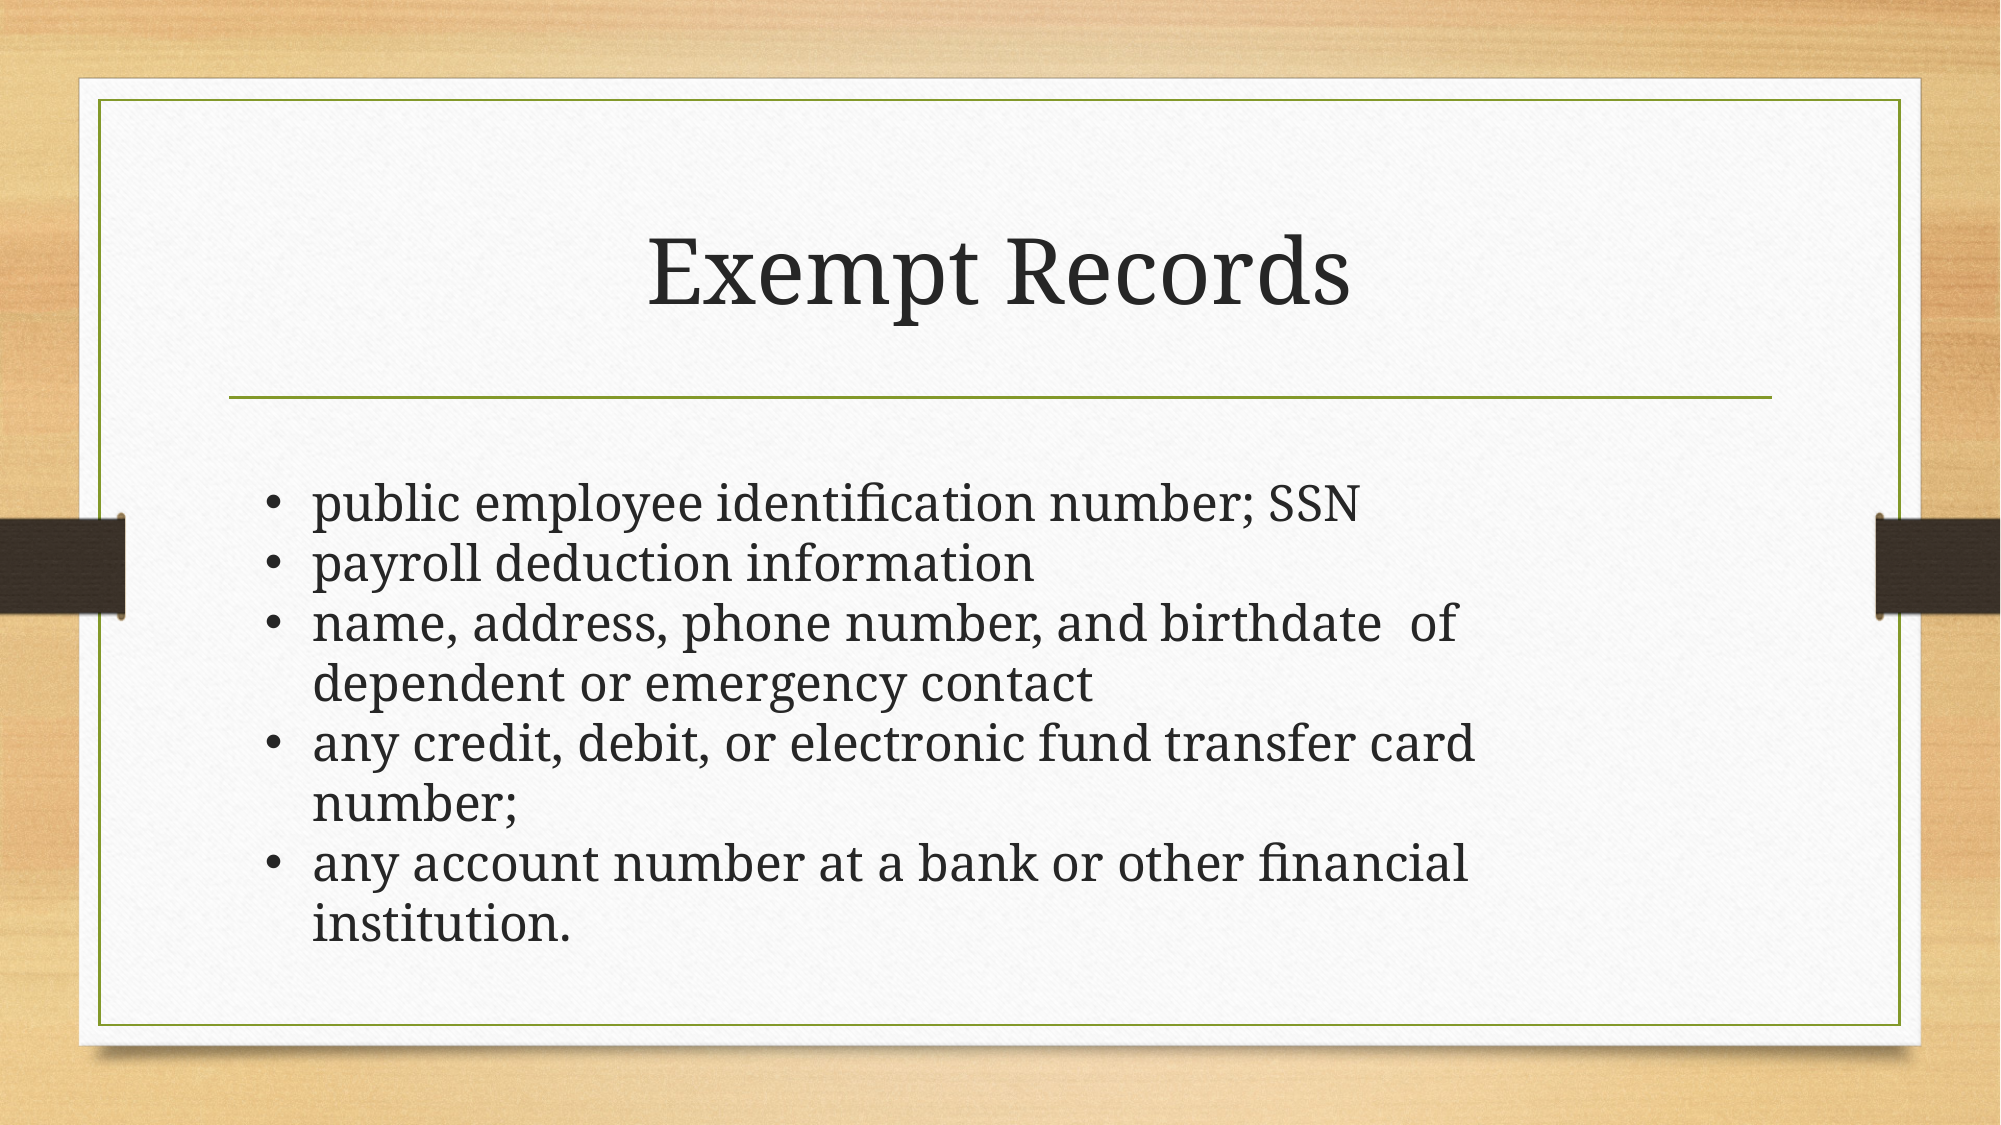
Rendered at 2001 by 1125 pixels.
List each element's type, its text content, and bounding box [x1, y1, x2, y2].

list [212, 419, 1788, 964]
title Exempt Records [212, 161, 1788, 375]
text_box public employee identification number; SSN payroll deduction information name, address, phone number, and birthdate of dependent or emergency contact any credit, debit, or electronic fund transfer card number; any account number at a bank or other financial institution. [250, 418, 1614, 959]
picture [0, 0, 2001, 1125]
